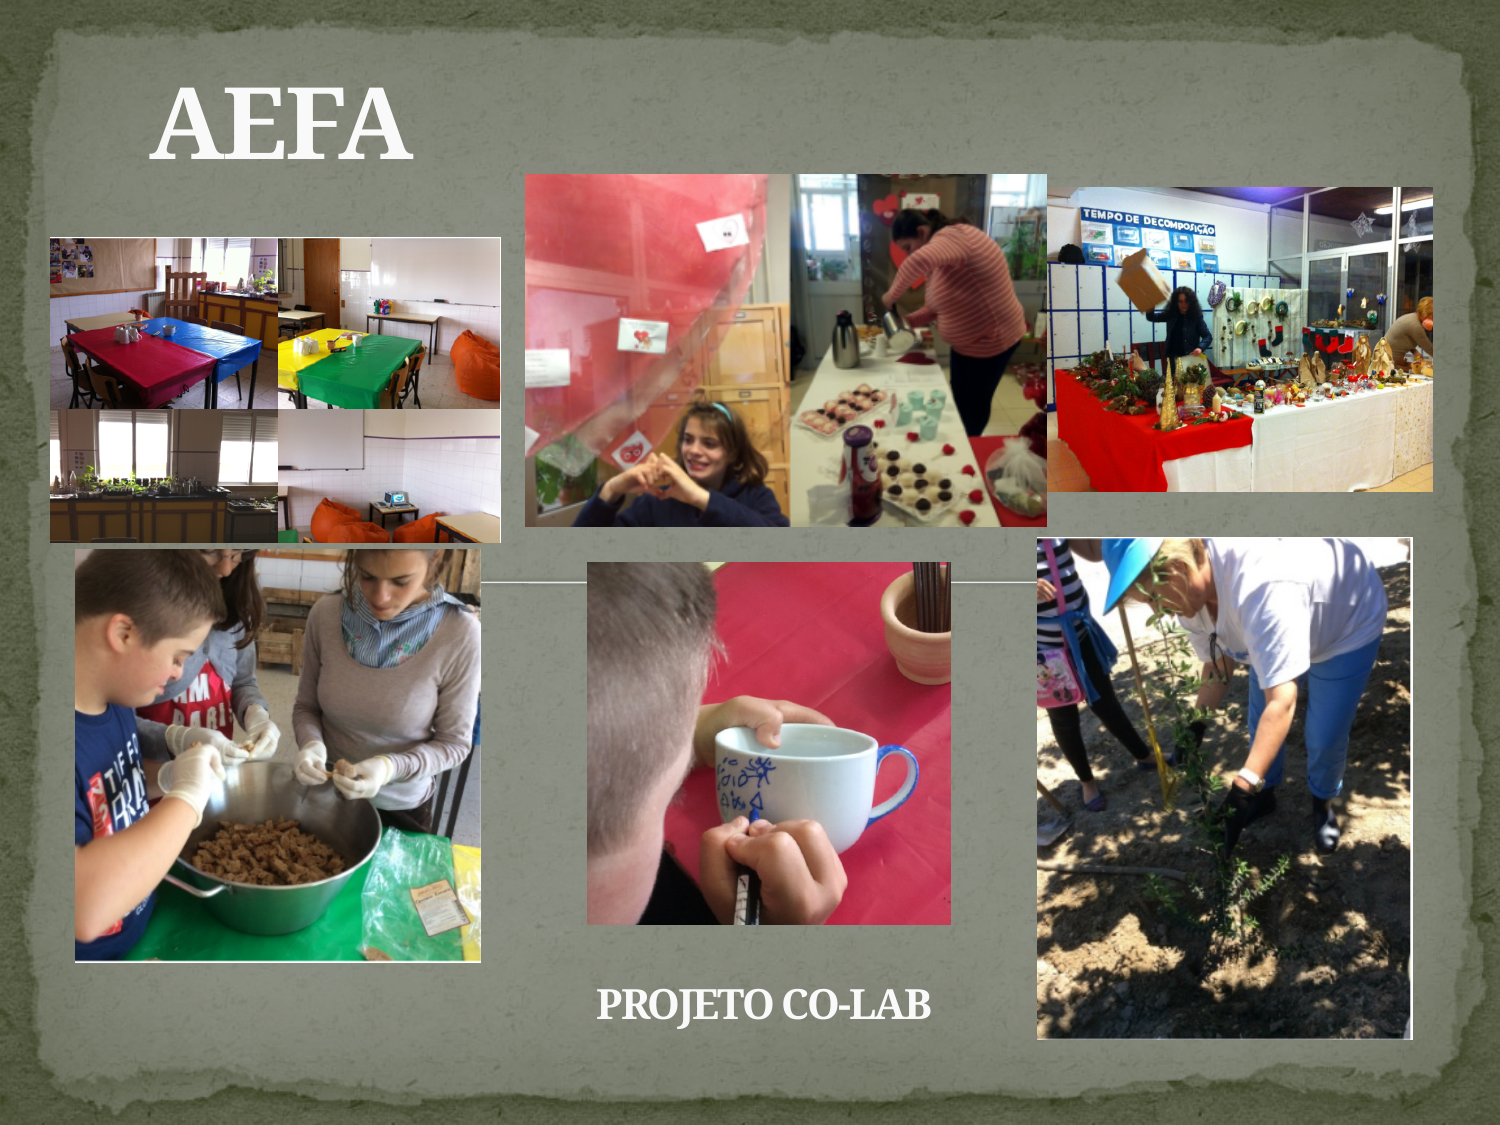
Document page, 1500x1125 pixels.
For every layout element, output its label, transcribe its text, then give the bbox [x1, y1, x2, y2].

text_box PROJETO CO-LAB [512, 924, 1025, 1036]
picture [1037, 537, 1413, 1040]
picture [75, 549, 481, 963]
picture [50, 237, 501, 543]
picture [525, 174, 1433, 527]
picture [587, 562, 951, 924]
title AEFA [37, 39, 550, 188]
